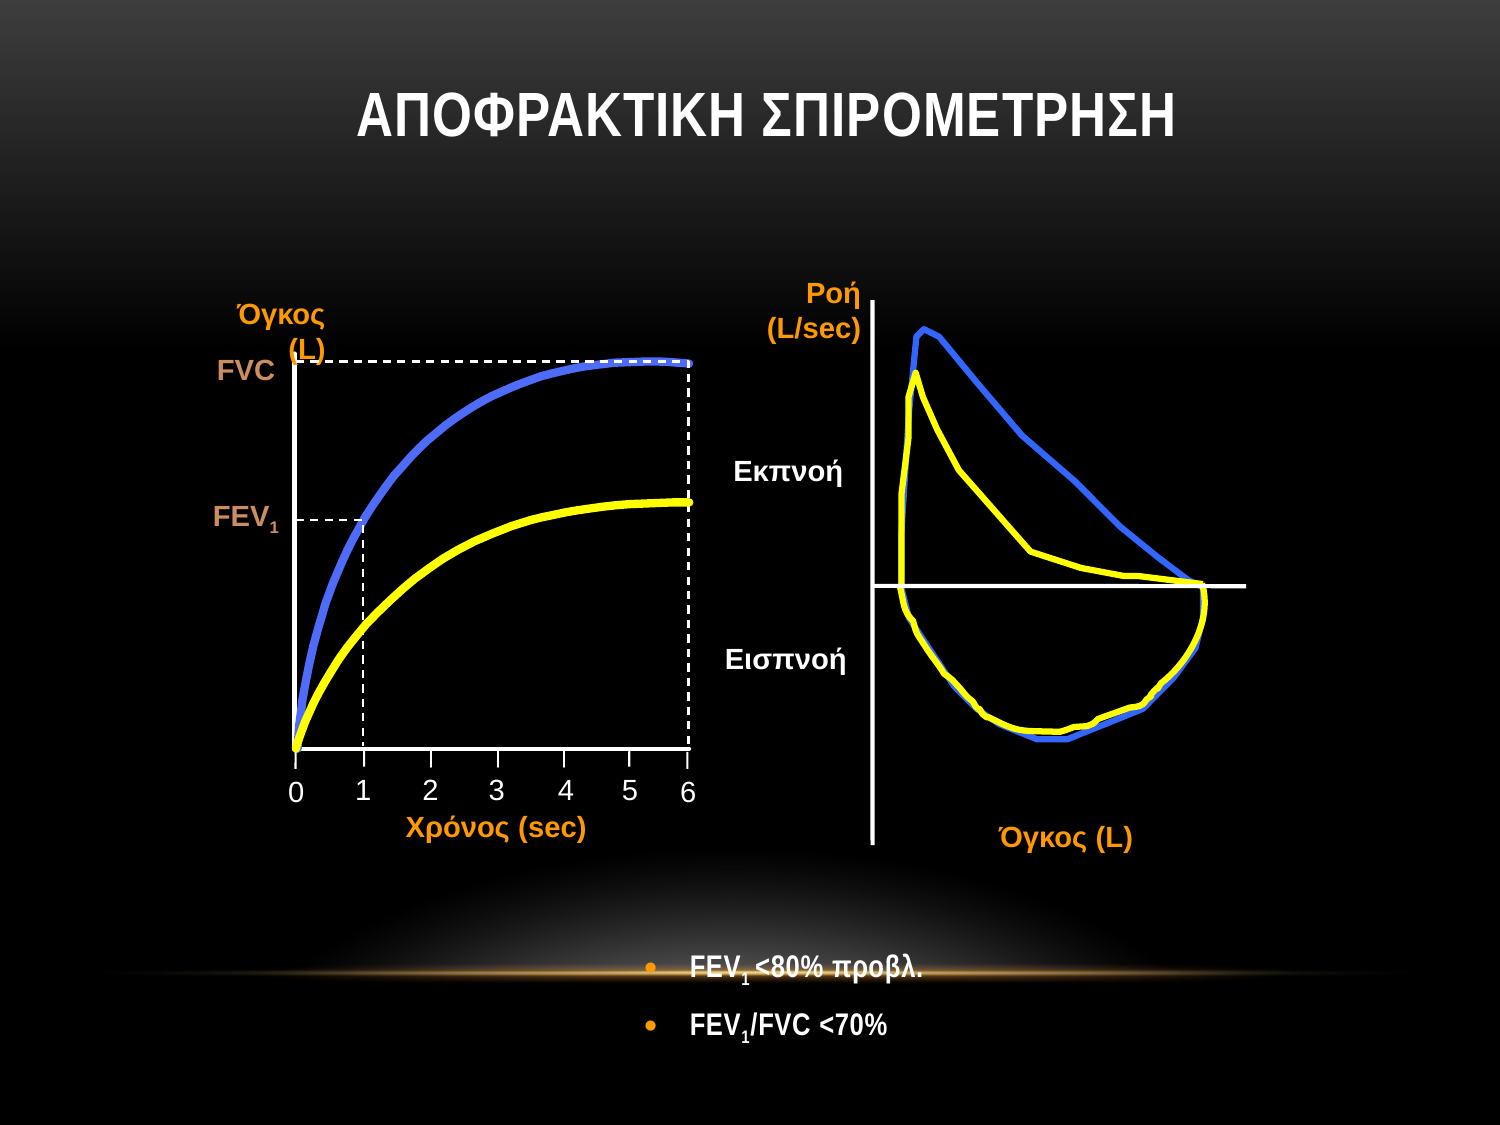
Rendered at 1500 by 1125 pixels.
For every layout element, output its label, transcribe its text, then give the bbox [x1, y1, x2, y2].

list FEV1 <80% προβλ. FEV1/FVC <70% [629, 938, 1036, 1056]
text_box Εκπνοή [718, 444, 858, 495]
text_box [913, 329, 969, 372]
text_box Εισπνοή [718, 633, 862, 683]
title ΑΠΟΦΡΑΚΤΙΚΗ ΣΠΙΡΟΜΕΤΡΗΣΗ [258, 46, 1278, 226]
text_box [899, 372, 1214, 734]
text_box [196, 287, 712, 853]
text_box Όγκος (L) [982, 810, 1150, 861]
text_box Ροή (L/sec) [733, 267, 876, 352]
picture [0, 0, 1500, 1125]
